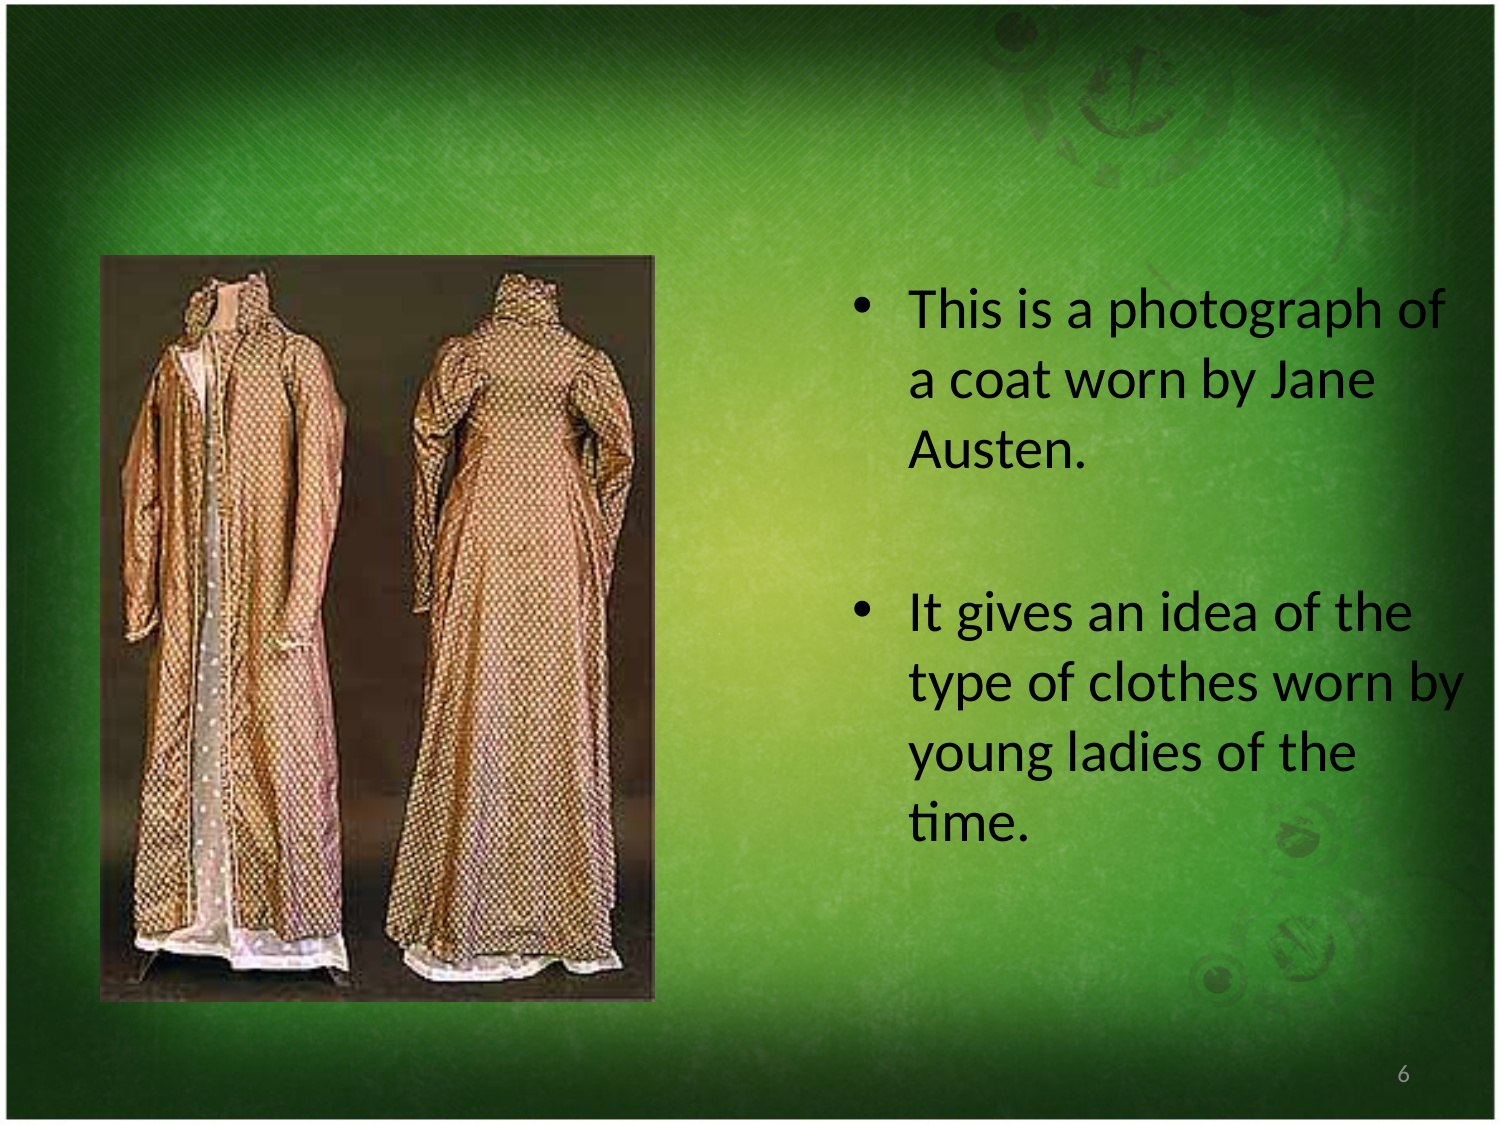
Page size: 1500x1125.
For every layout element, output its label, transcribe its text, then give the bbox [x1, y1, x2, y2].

list This is a photograph of a coat worn by Jane Austen. It gives an idea of the type of clothes worn by young ladies of the time. [837, 262, 1500, 1005]
slide_number 6 [1074, 1042, 1425, 1103]
picture [0, 0, 1500, 1125]
